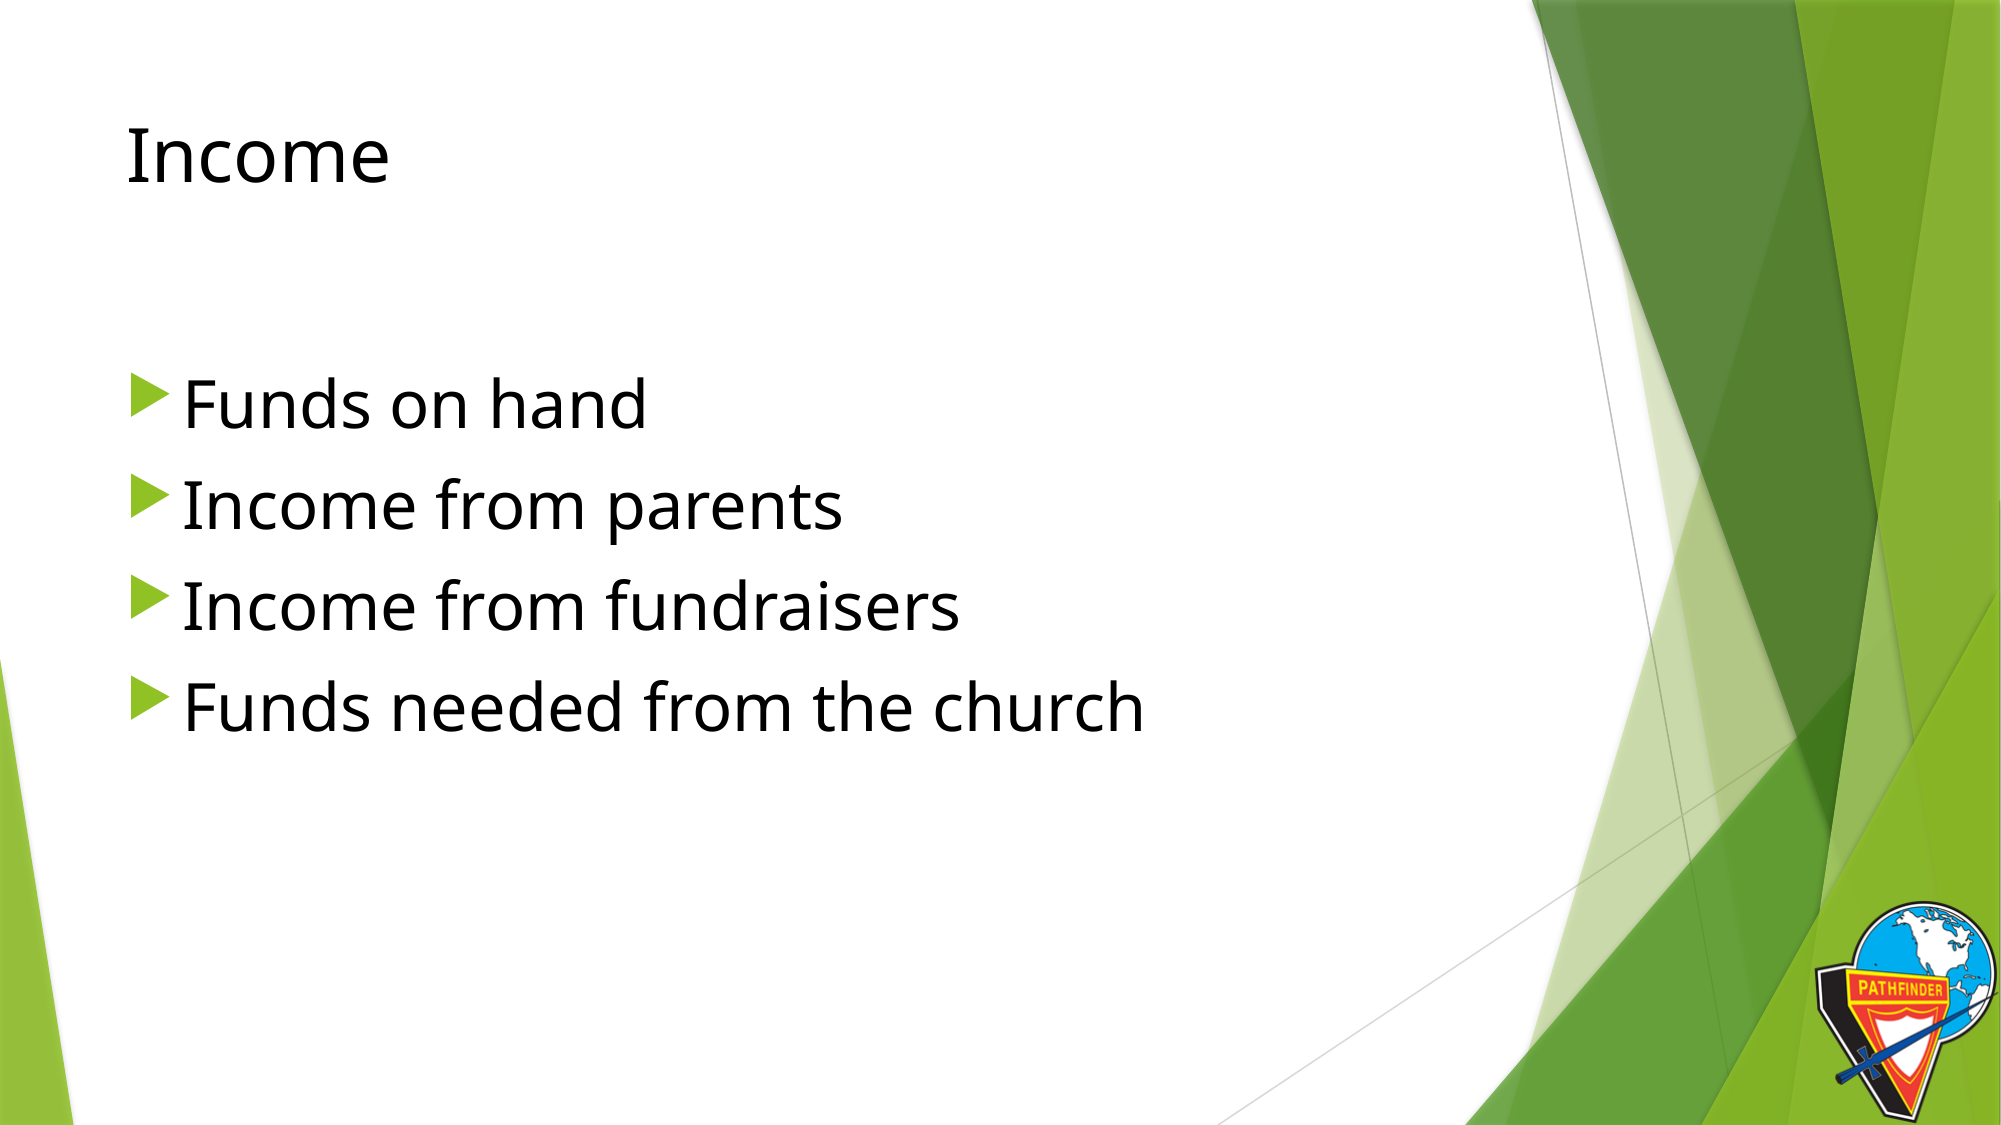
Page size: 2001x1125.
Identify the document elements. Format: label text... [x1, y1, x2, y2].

picture [1813, 899, 2000, 1125]
title Income [111, 99, 1522, 317]
list Funds on hand Income from parents Income from fundraisers Funds needed from the church [111, 354, 1522, 992]
